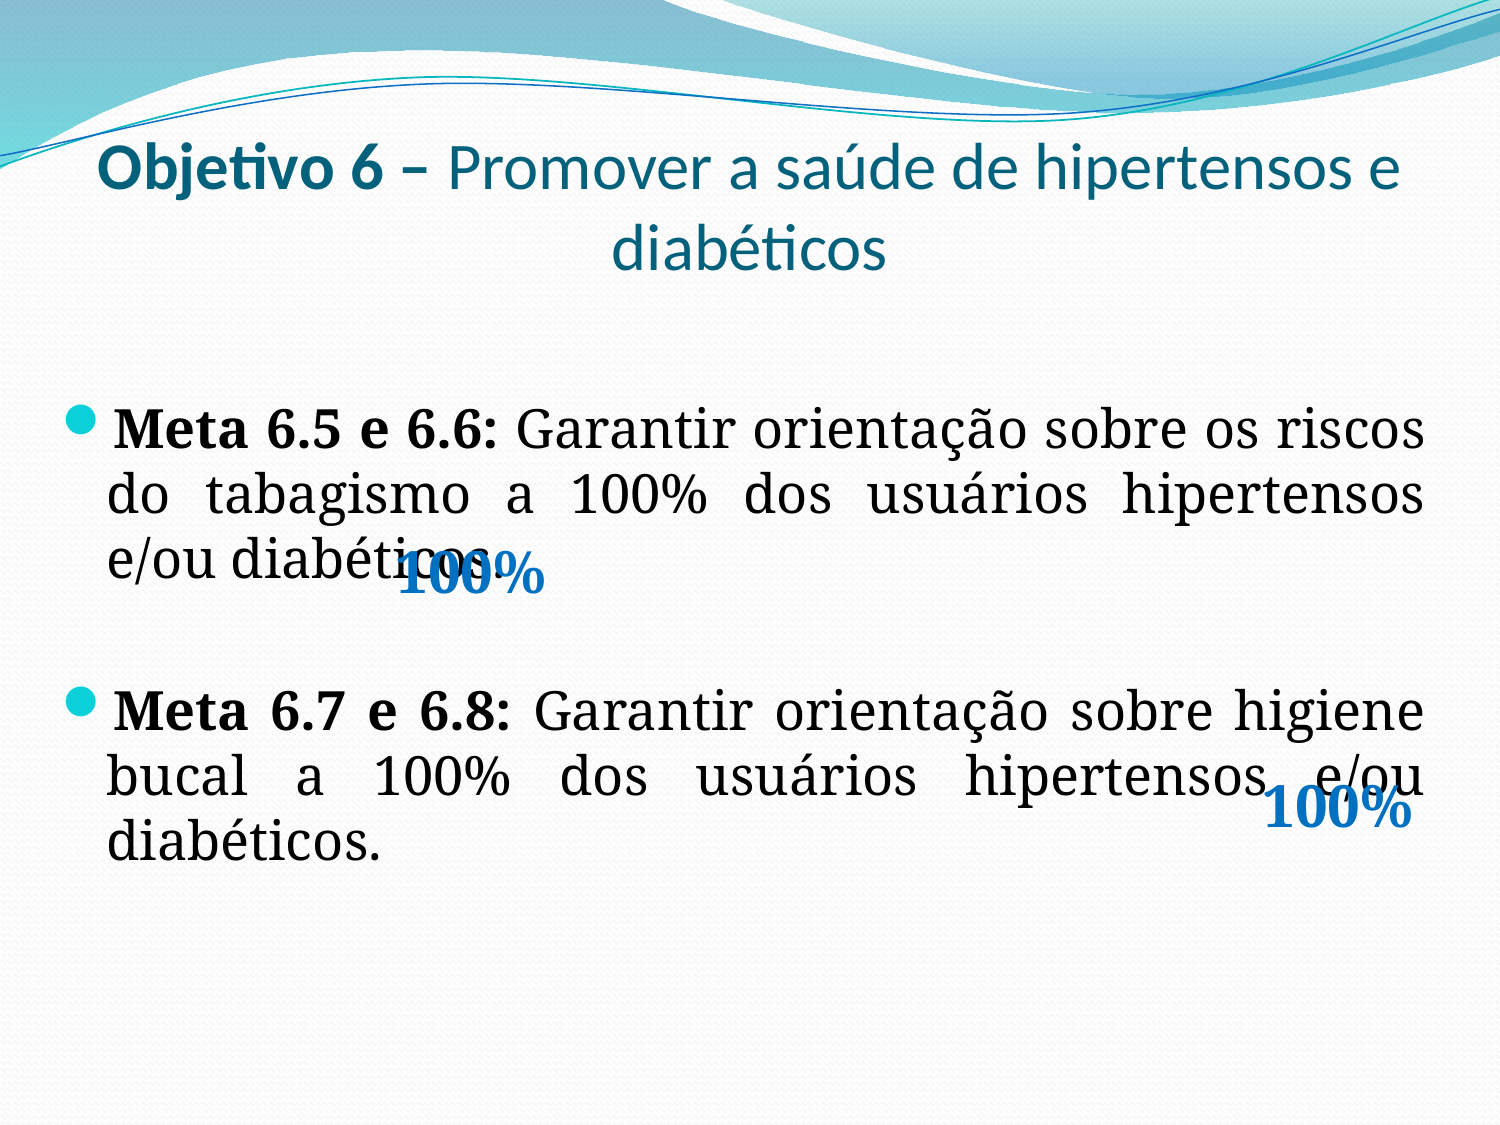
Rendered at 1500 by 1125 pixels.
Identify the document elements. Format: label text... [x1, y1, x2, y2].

list Meta 6.5 e 6.6: Garantir orientação sobre os riscos do tabagismo a 100% dos usuários hipertensos e/ou diabéticos. Meta 6.7 e 6.8: Garantir orientação sobre higiene bucal a 100% dos usuários hipertensos e/ou diabéticos. [46, 386, 1442, 985]
title Objetivo 6 – Promover a saúde de hipertensos e diabéticos [75, 175, 1425, 364]
text_box 100% [380, 527, 561, 613]
text_box 100% [1248, 761, 1428, 847]
